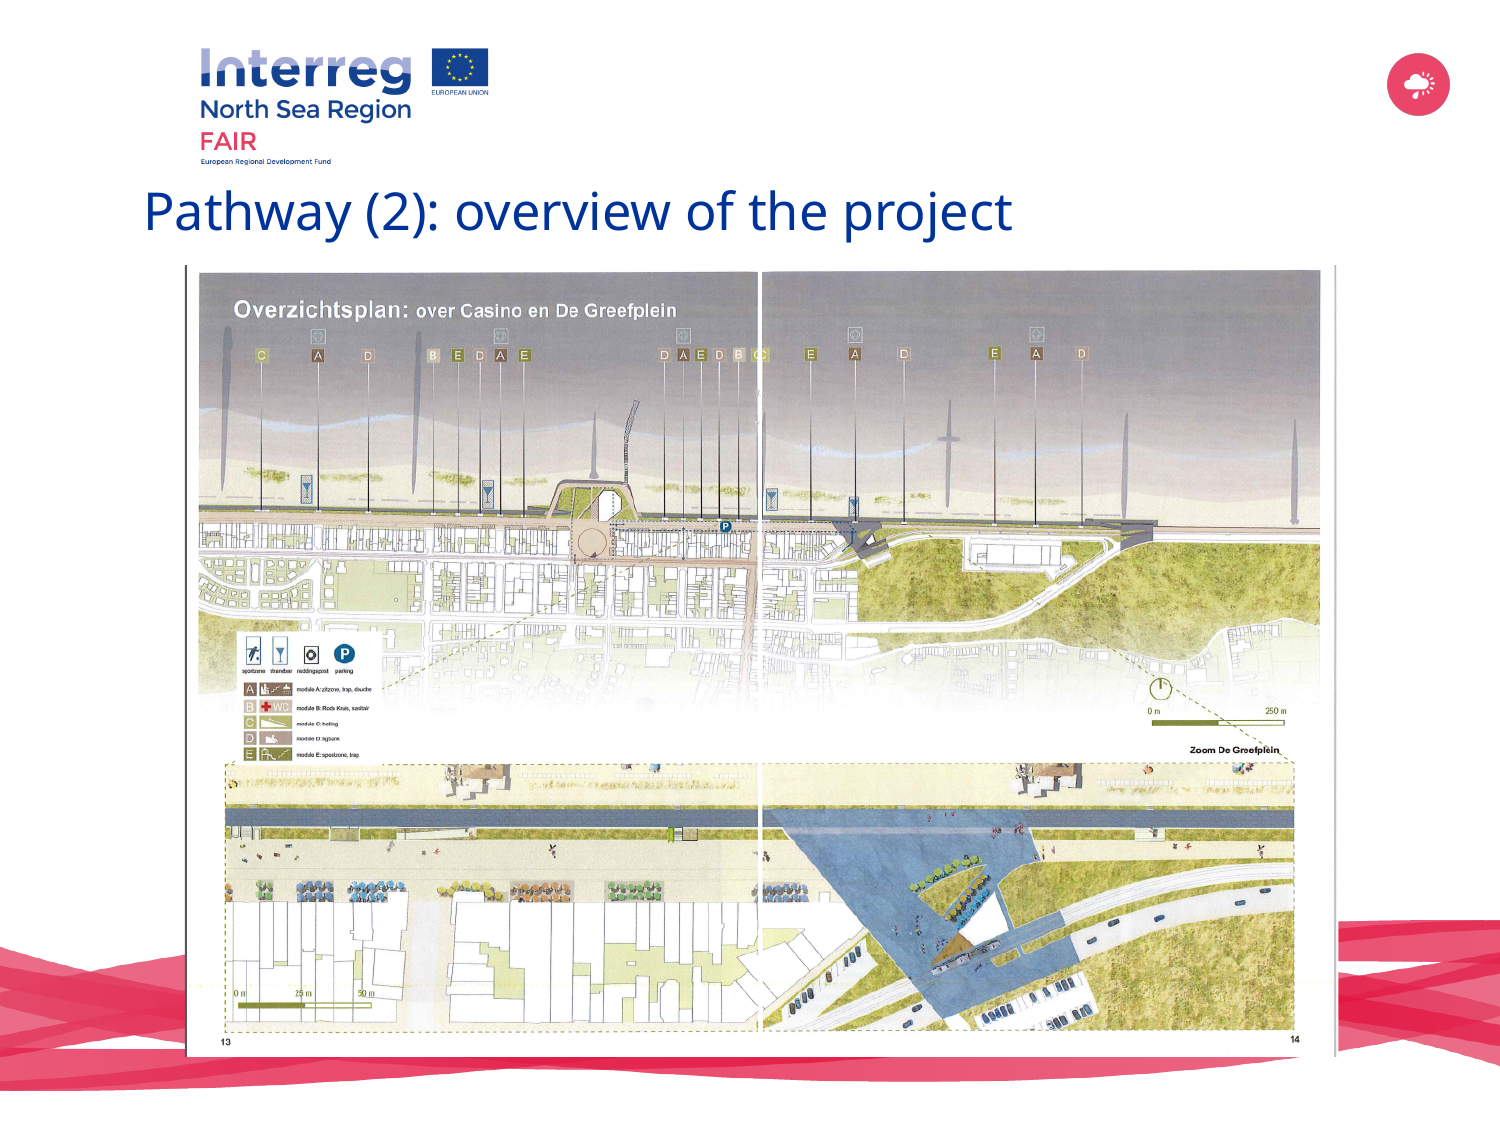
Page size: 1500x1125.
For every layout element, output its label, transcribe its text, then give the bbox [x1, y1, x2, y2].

title Pathway (2): overview of the project [143, 170, 1423, 249]
picture [0, 264, 1500, 1125]
picture [173, 20, 516, 170]
